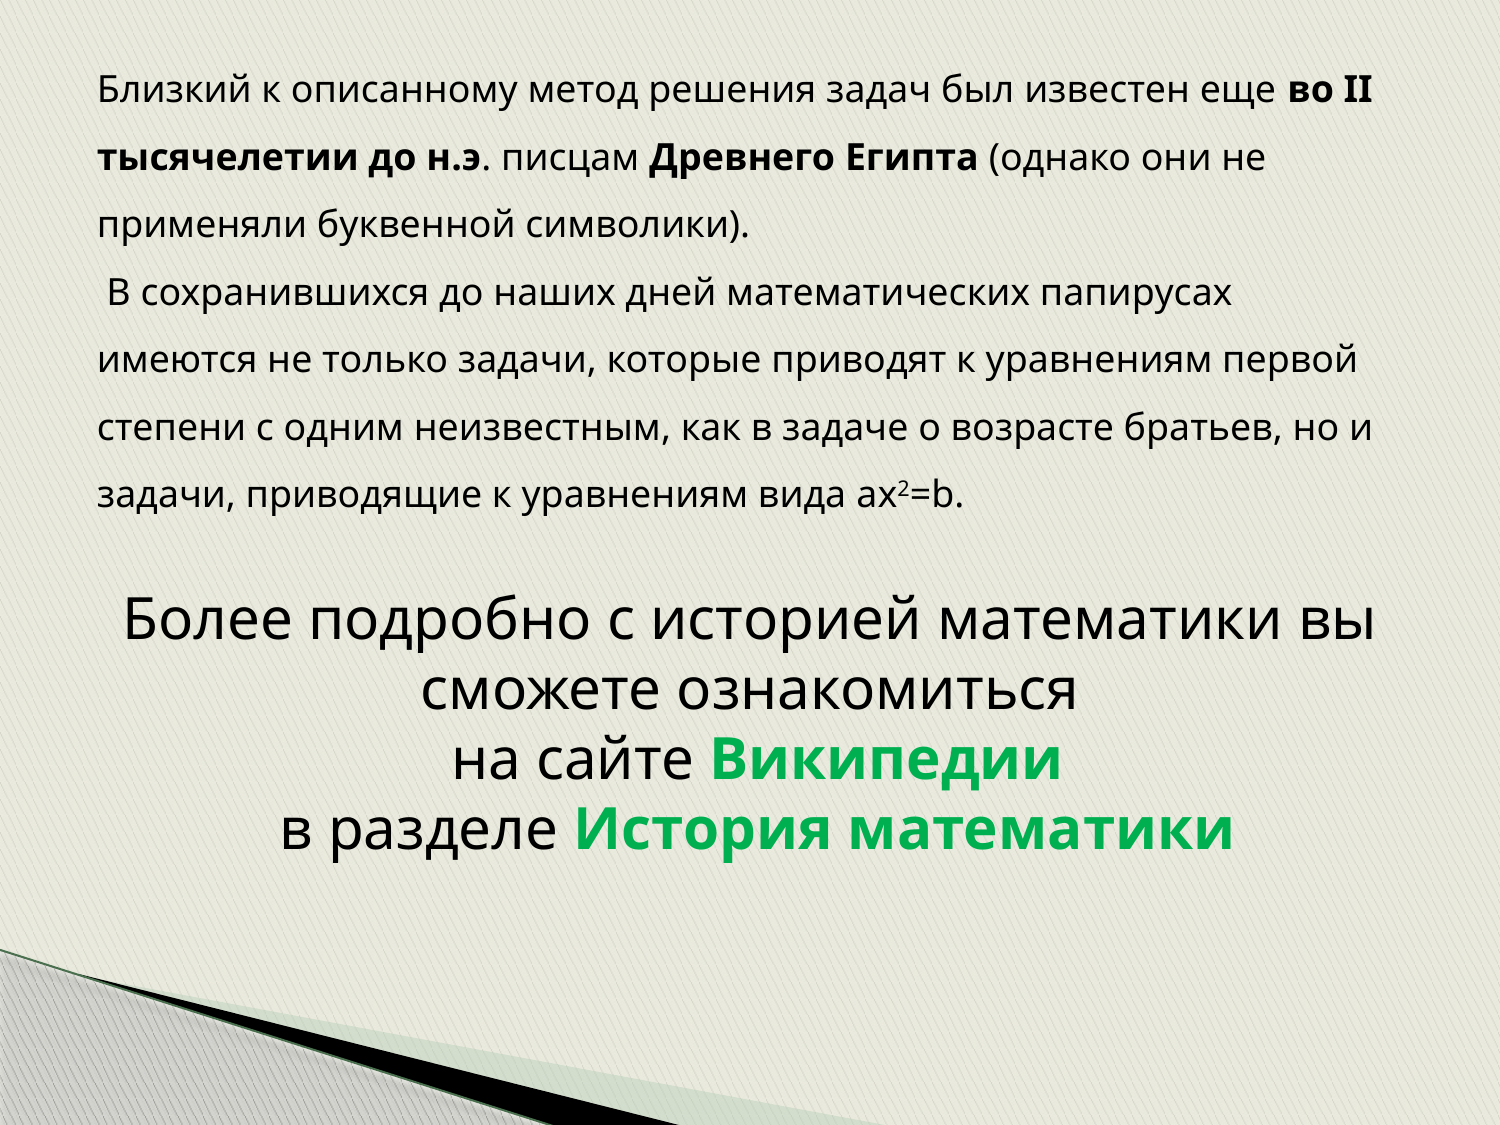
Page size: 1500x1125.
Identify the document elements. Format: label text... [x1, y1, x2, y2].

text_box Более подробно с историей математики вы сможете ознакомиться на сайте Википедии в разделе История математики [81, 574, 1418, 869]
text_box Близкий к описанному метод решения задач был известен еще во II тысячелетии до н.э. писцам Древнего Египта (однако они не применяли буквенной символики). В сохранившихся до наших дней математических папирусах имеются не только задачи, которые приводят к уравнениям первой степени с одним неизвестным, как в задаче о возрасте братьев, но и задачи, приводящие к уравнениям вида ax2=b. [82, 35, 1395, 523]
